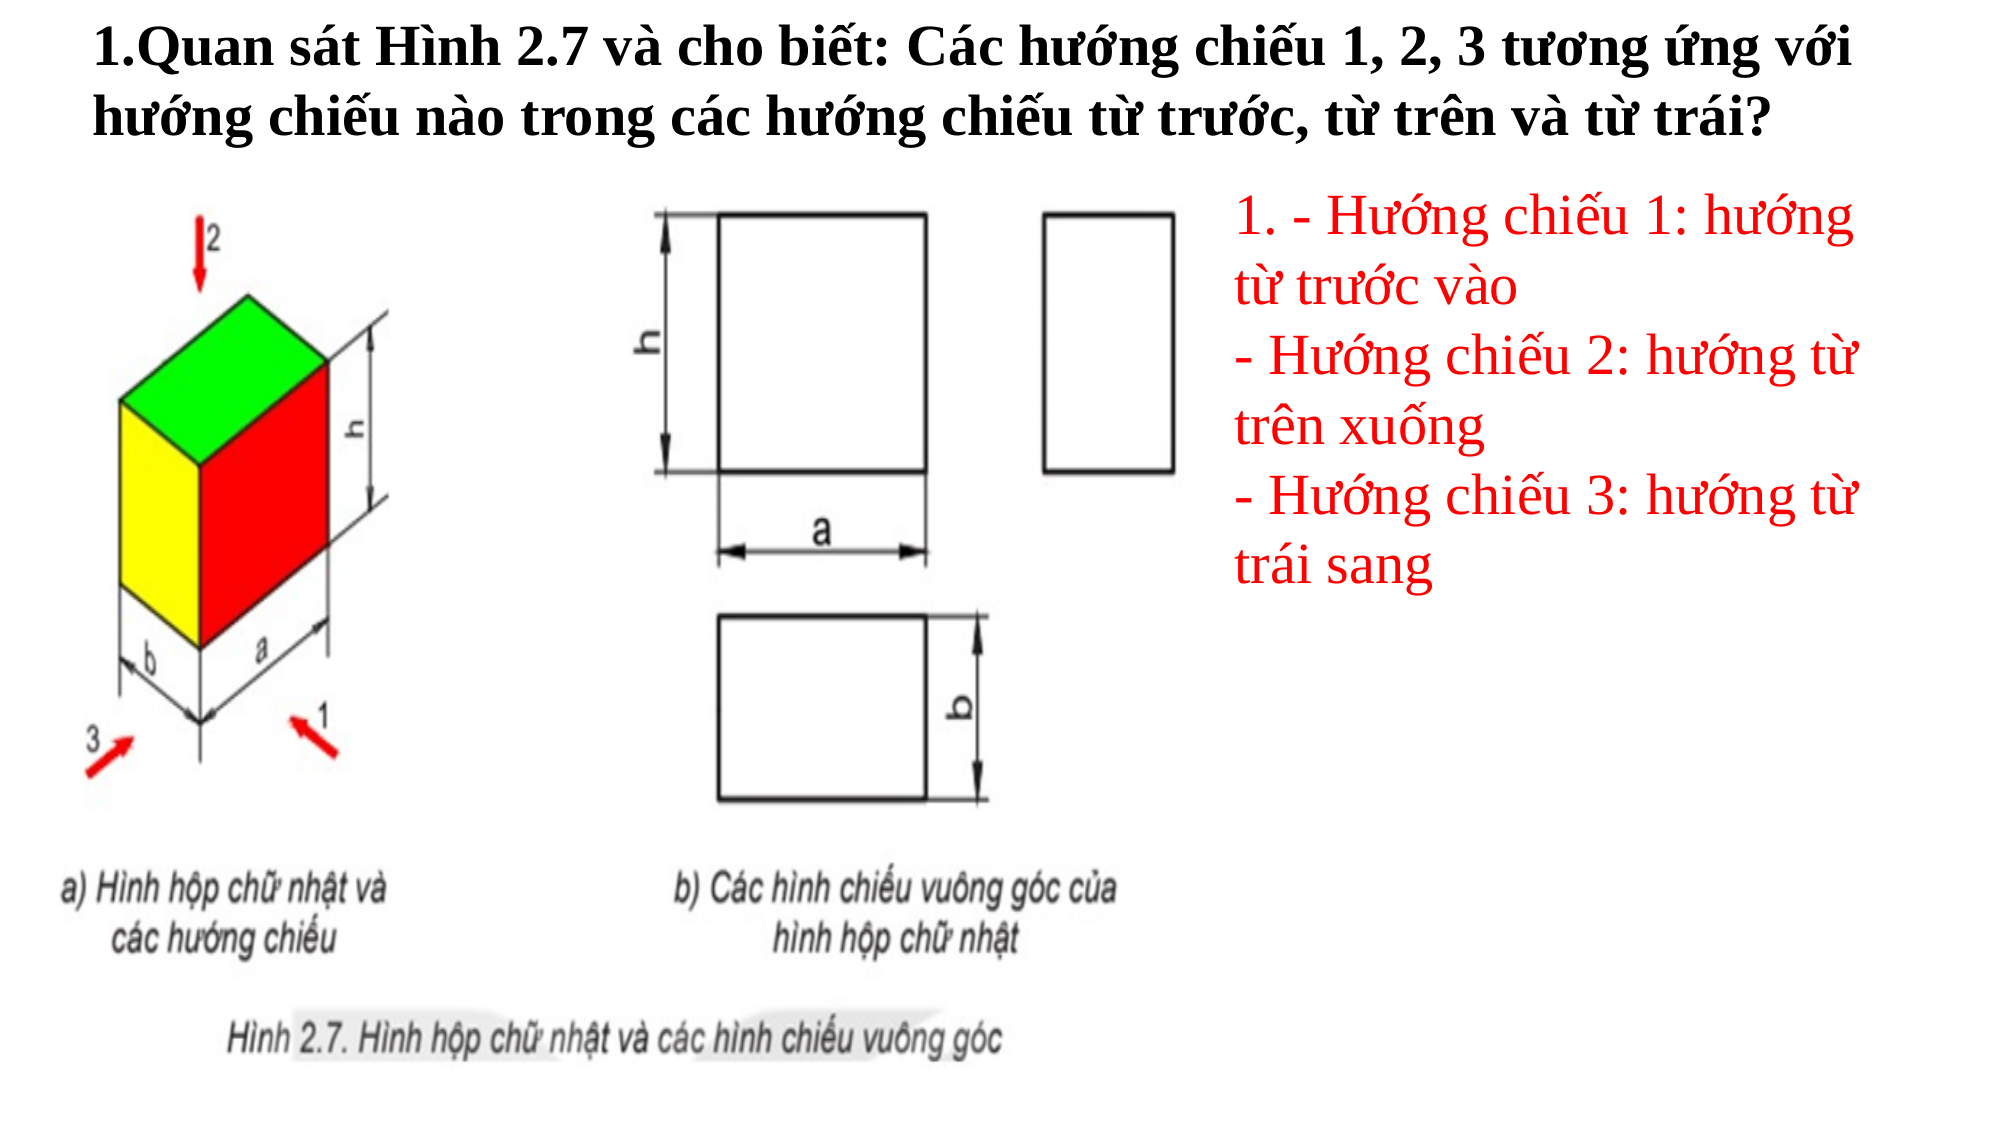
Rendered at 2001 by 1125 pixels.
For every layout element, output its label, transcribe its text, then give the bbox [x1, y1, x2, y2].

text_box 1.Quan sát Hình 2.7 và cho biết: Các hướng chiếu 1, 2, 3 tương ứng với hướng chiếu nào trong các hướng chiếu từ trước, từ trên và từ trái? [77, 0, 1972, 155]
text_box 1. - Hướng chiếu 1: hướng từ trước vào - Hướng chiếu 2: hướng từ trên xuống - Hướng chiếu 3: hướng từ trái sang [1219, 168, 1914, 604]
picture [58, 168, 1184, 1069]
